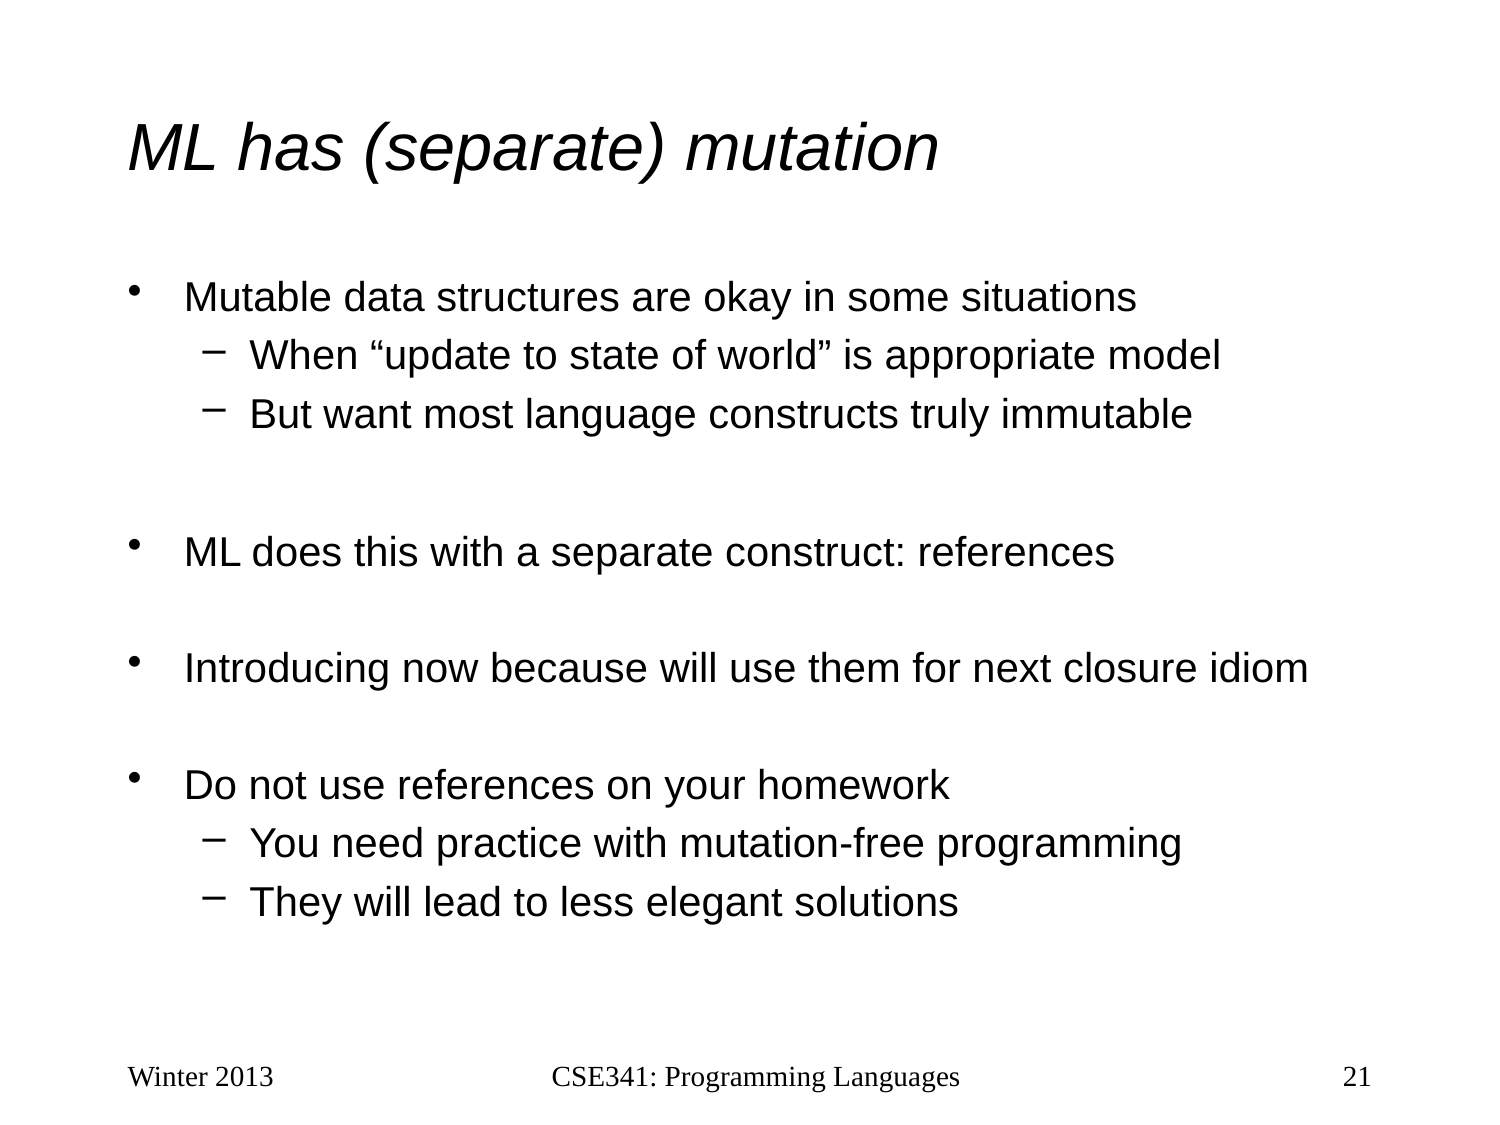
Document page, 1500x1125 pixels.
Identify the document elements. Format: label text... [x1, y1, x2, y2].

list Mutable data structures are okay in some situations When “update to state of world” is appropriate model But want most language constructs truly immutable ML does this with a separate construct: references Introducing now because will use them for next closure idiom Do not use references on your homework You need practice with mutation-free programming They will lead to less elegant solutions [112, 262, 1388, 1001]
slide_number Winter 2013 [112, 1049, 426, 1125]
slide_number 21 [1074, 1049, 1388, 1125]
footer CSE341: Programming Languages [474, 1049, 1038, 1125]
title ML has (separate) mutation [112, 49, 1388, 238]
